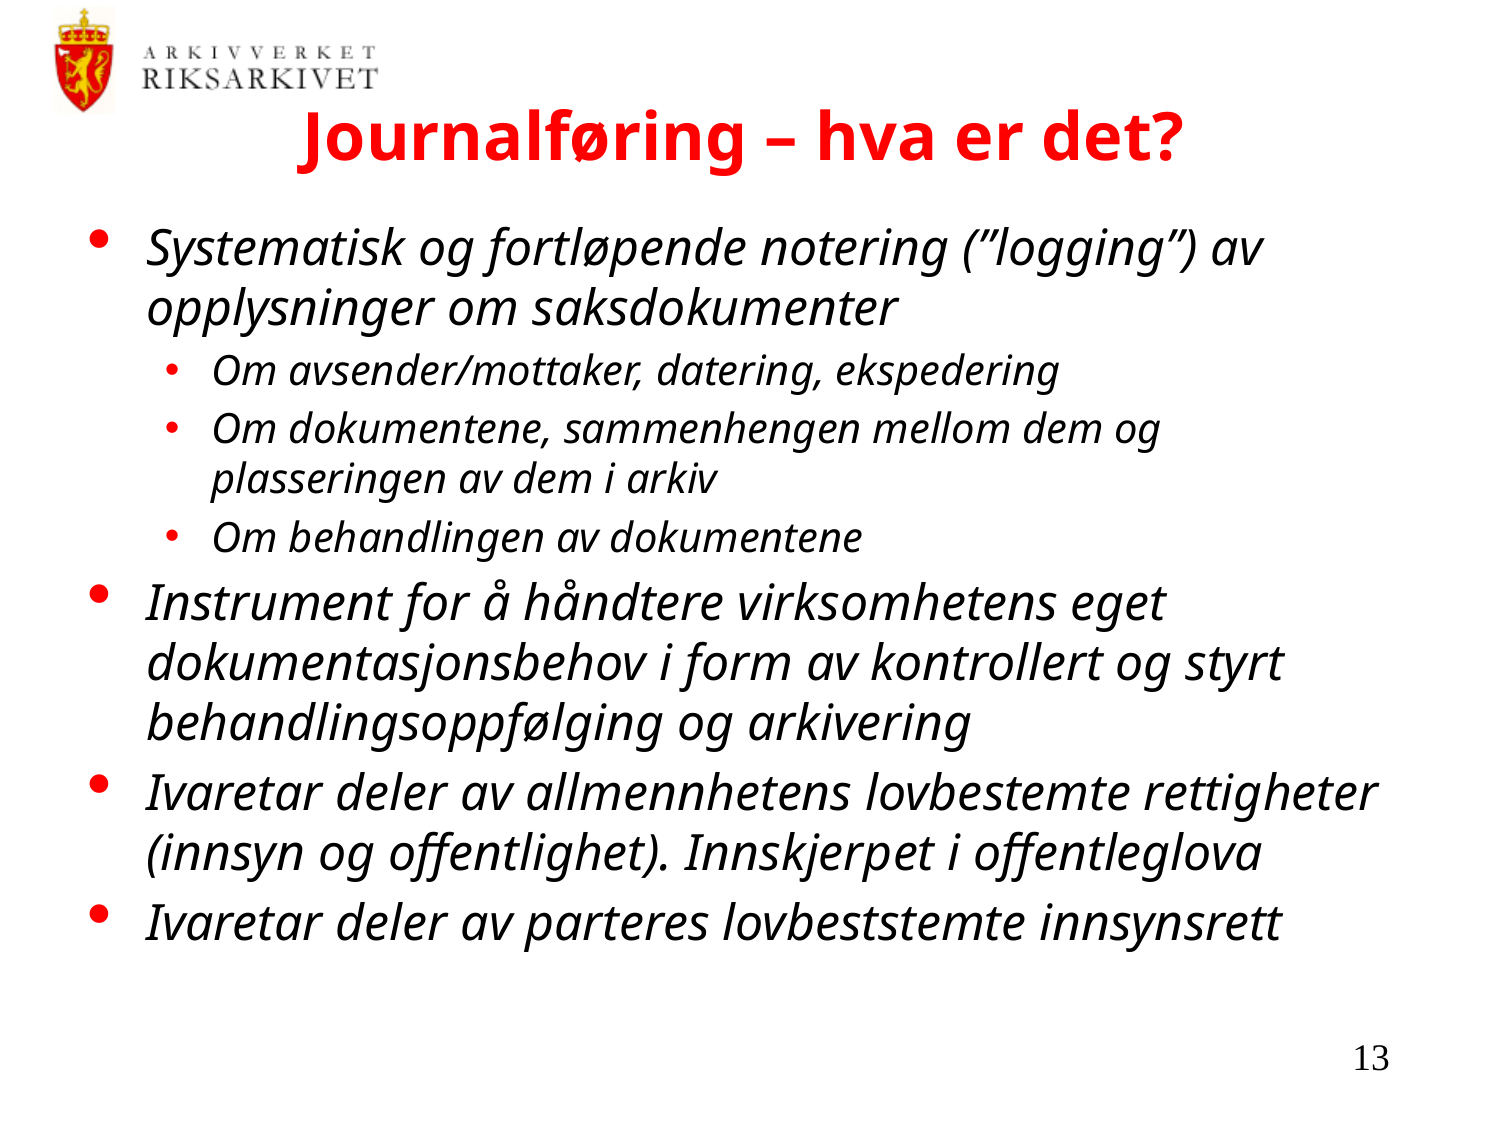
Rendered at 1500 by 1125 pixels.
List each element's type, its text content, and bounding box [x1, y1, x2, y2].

title Journalføring – hva er det? [86, 30, 1401, 182]
picture [37, 0, 408, 122]
list Systematisk og fortløpende notering (”logging”) av opplysninger om saksdokumenter Om avsender/mottaker, datering, ekspedering Om dokumentene, sammenhengen mellom dem og plasseringen av dem i arkiv Om behandlingen av dokumentene Instrument for å håndtere virksomhetens eget dokumentasjonsbehov i form av kontrollert og styrt behandlingsoppfølging og arkivering Ivaretar deler av allmennhetens lovbestemte rettigheter (innsyn og offentlighet). Innskjerpet i offentleglova Ivaretar deler av parteres lovbeststemte innsynsrett [74, 207, 1413, 1012]
